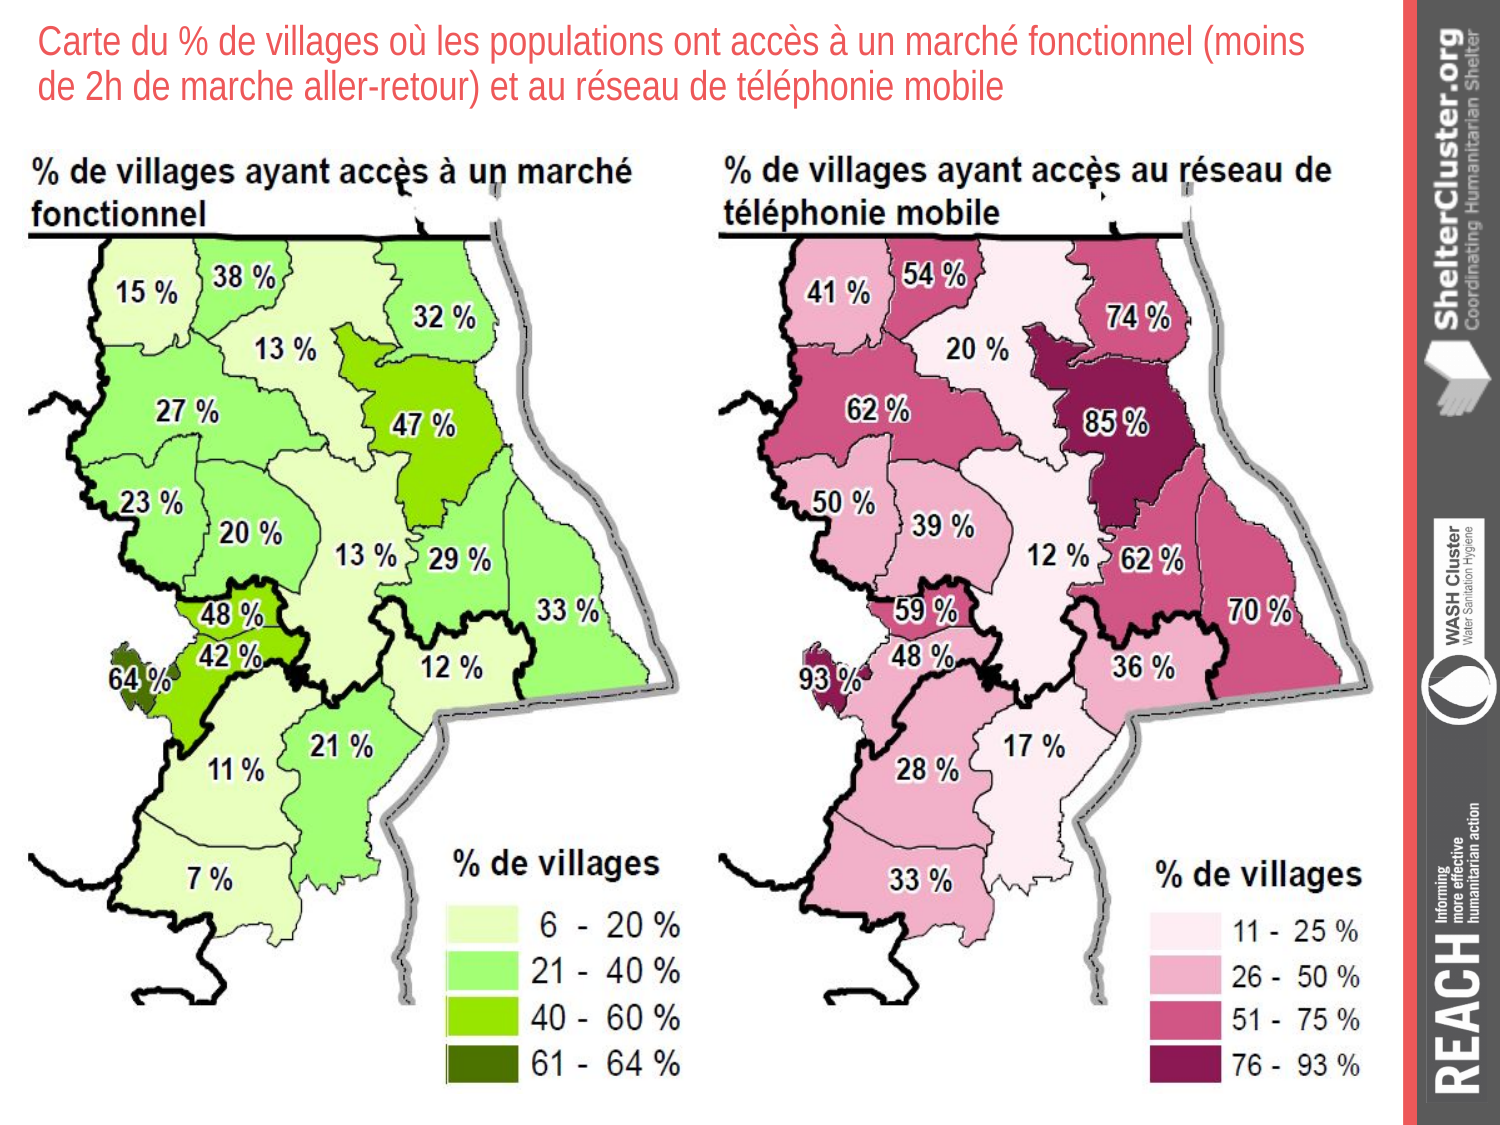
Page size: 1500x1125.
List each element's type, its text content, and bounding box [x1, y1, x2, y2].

title Carte du % de villages où les populations ont accès à un marché fonctionnel (moins de 2h de marche aller-retour) et au réseau de téléphonie mobile [22, 9, 1327, 120]
picture [22, 29, 1500, 1103]
